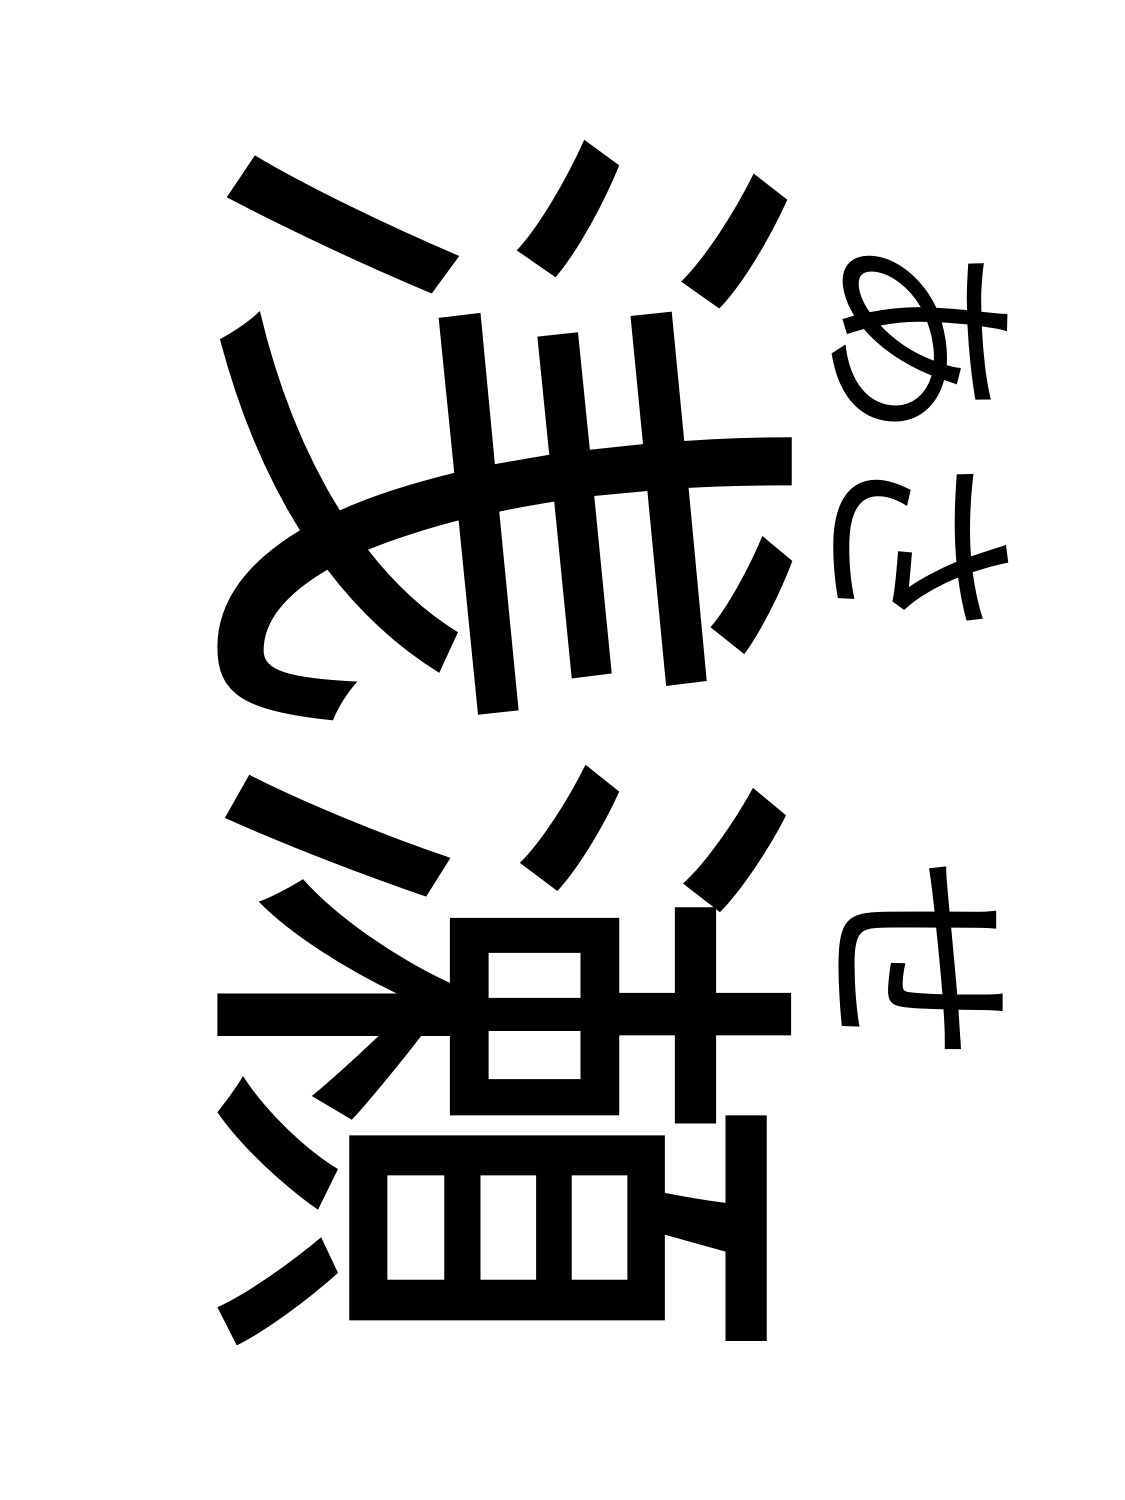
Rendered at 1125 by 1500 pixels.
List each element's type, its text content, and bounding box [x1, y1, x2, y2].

text_box 浅瀬 [135, 116, 894, 1384]
text_box あさ せ [775, 218, 1058, 1211]
